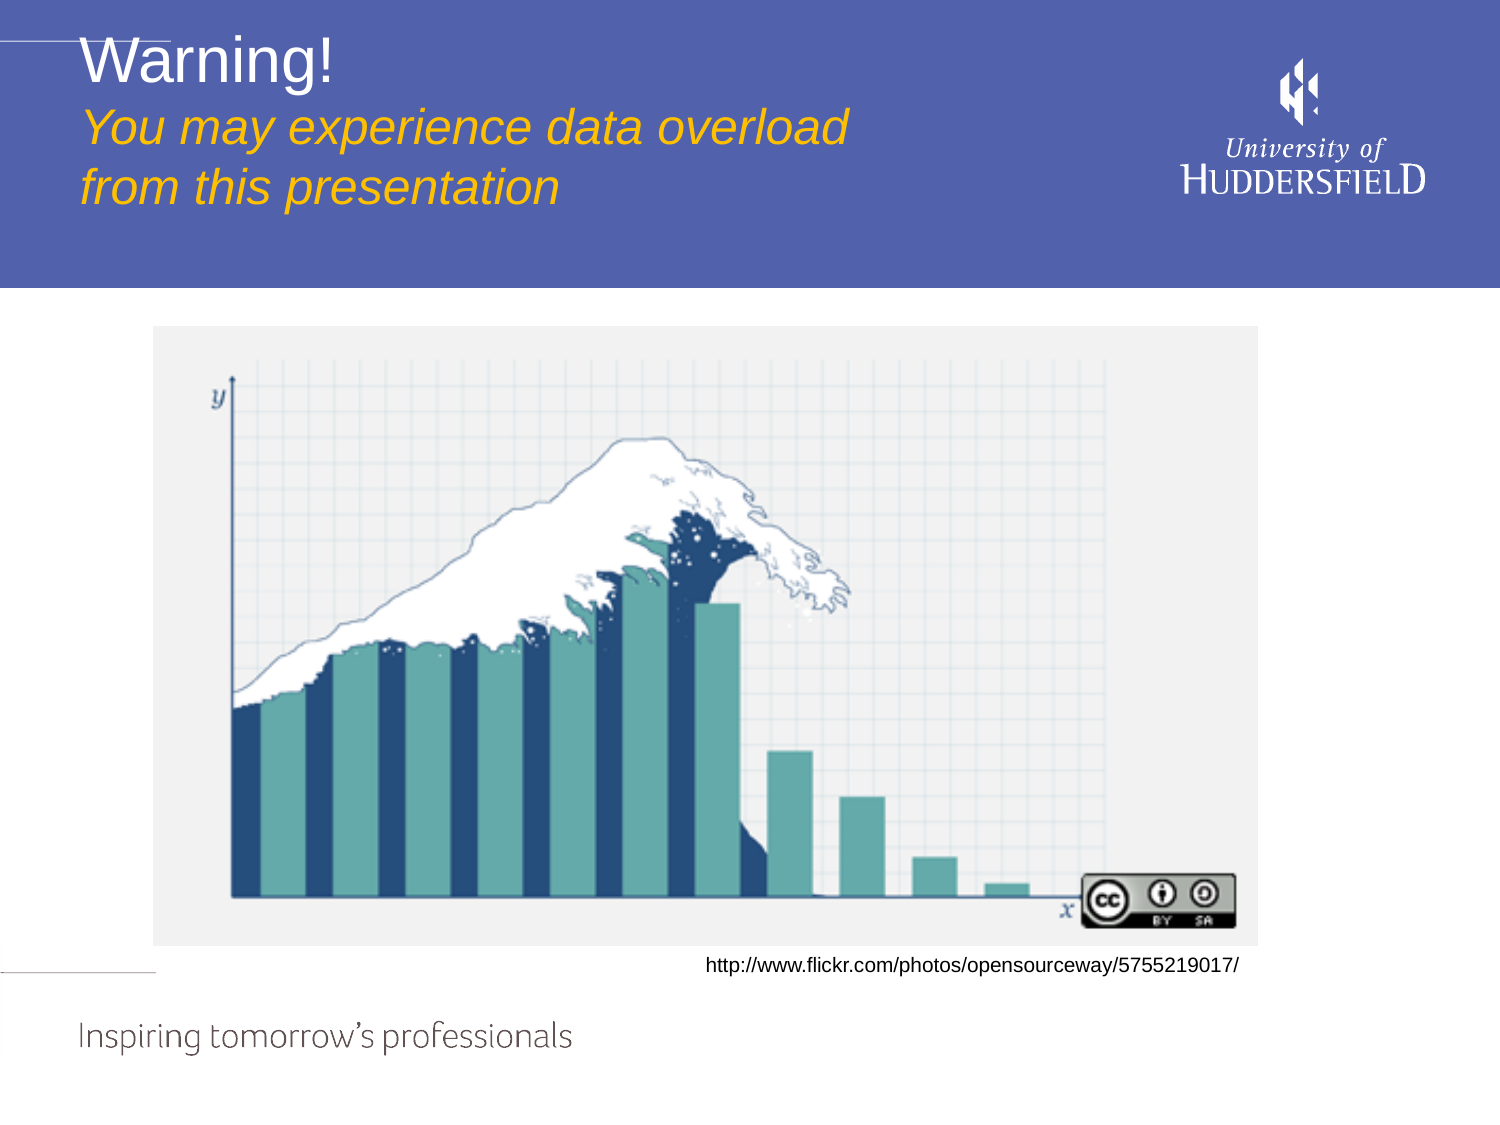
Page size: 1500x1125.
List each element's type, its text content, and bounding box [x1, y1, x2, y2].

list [153, 326, 1259, 947]
picture [0, 0, 1500, 288]
title Warning! You may experience data overload from this presentation [64, 42, 1416, 191]
picture [0, 944, 591, 1059]
text_box http://www.flickr.com/photos/opensourceway/5755219017/ [690, 955, 1255, 984]
